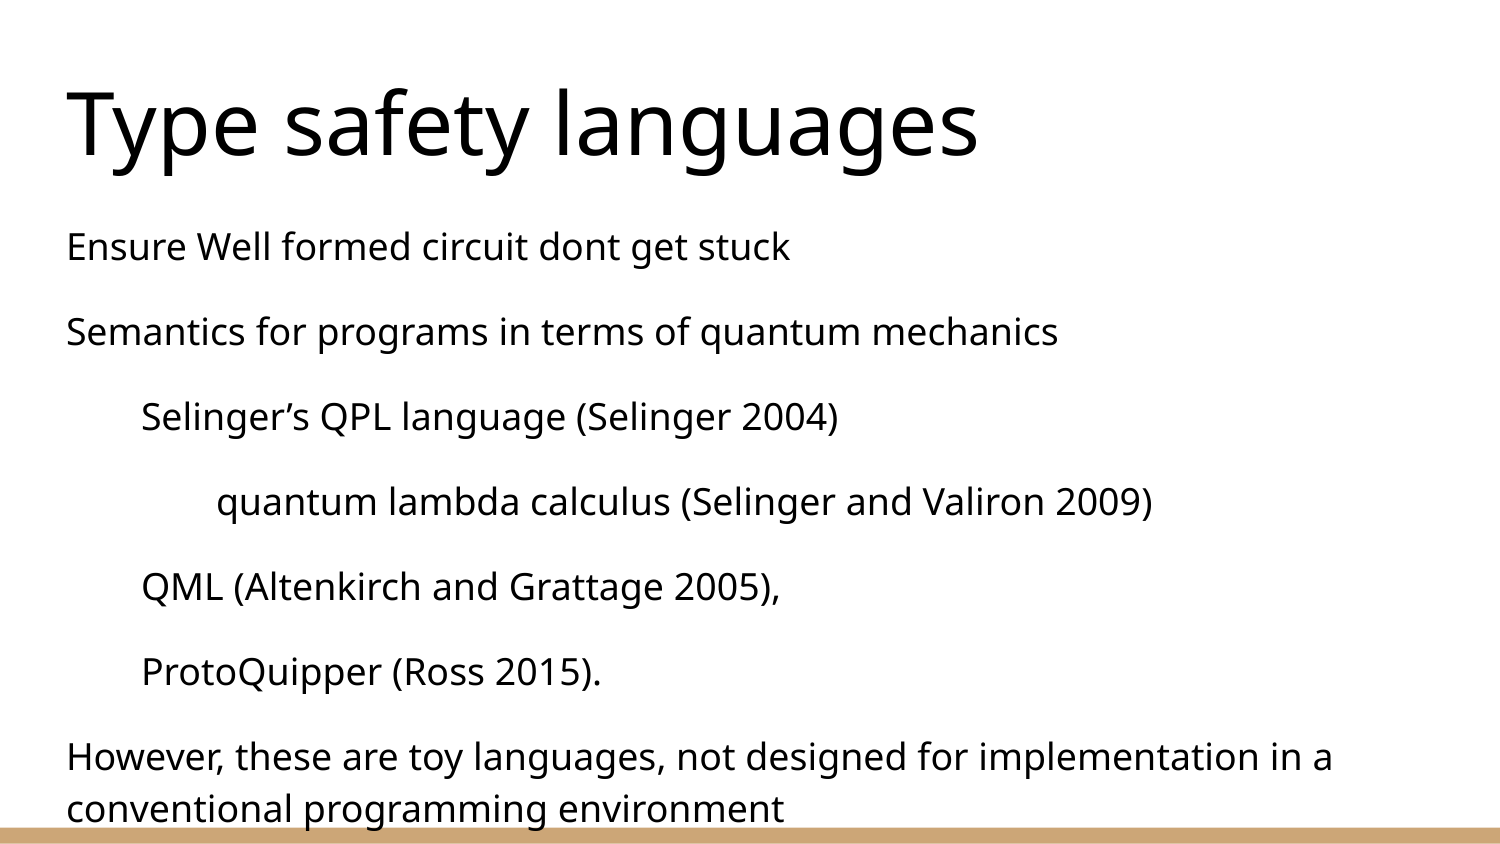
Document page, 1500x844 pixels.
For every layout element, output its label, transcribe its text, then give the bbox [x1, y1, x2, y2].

title Type safety languages [51, 51, 1449, 189]
list Ensure Well formed circuit dont get stuck Semantics for programs in terms of quantum mechanics Selinger’s QPL language (Selinger 2004) quantum lambda calculus (Selinger and Valiron 2009) QML (Altenkirch and Grattage 2005), ProtoQuipper (Ross 2015). However, these are toy languages, not designed for implementation in a conventional programming environment [51, 200, 1449, 752]
